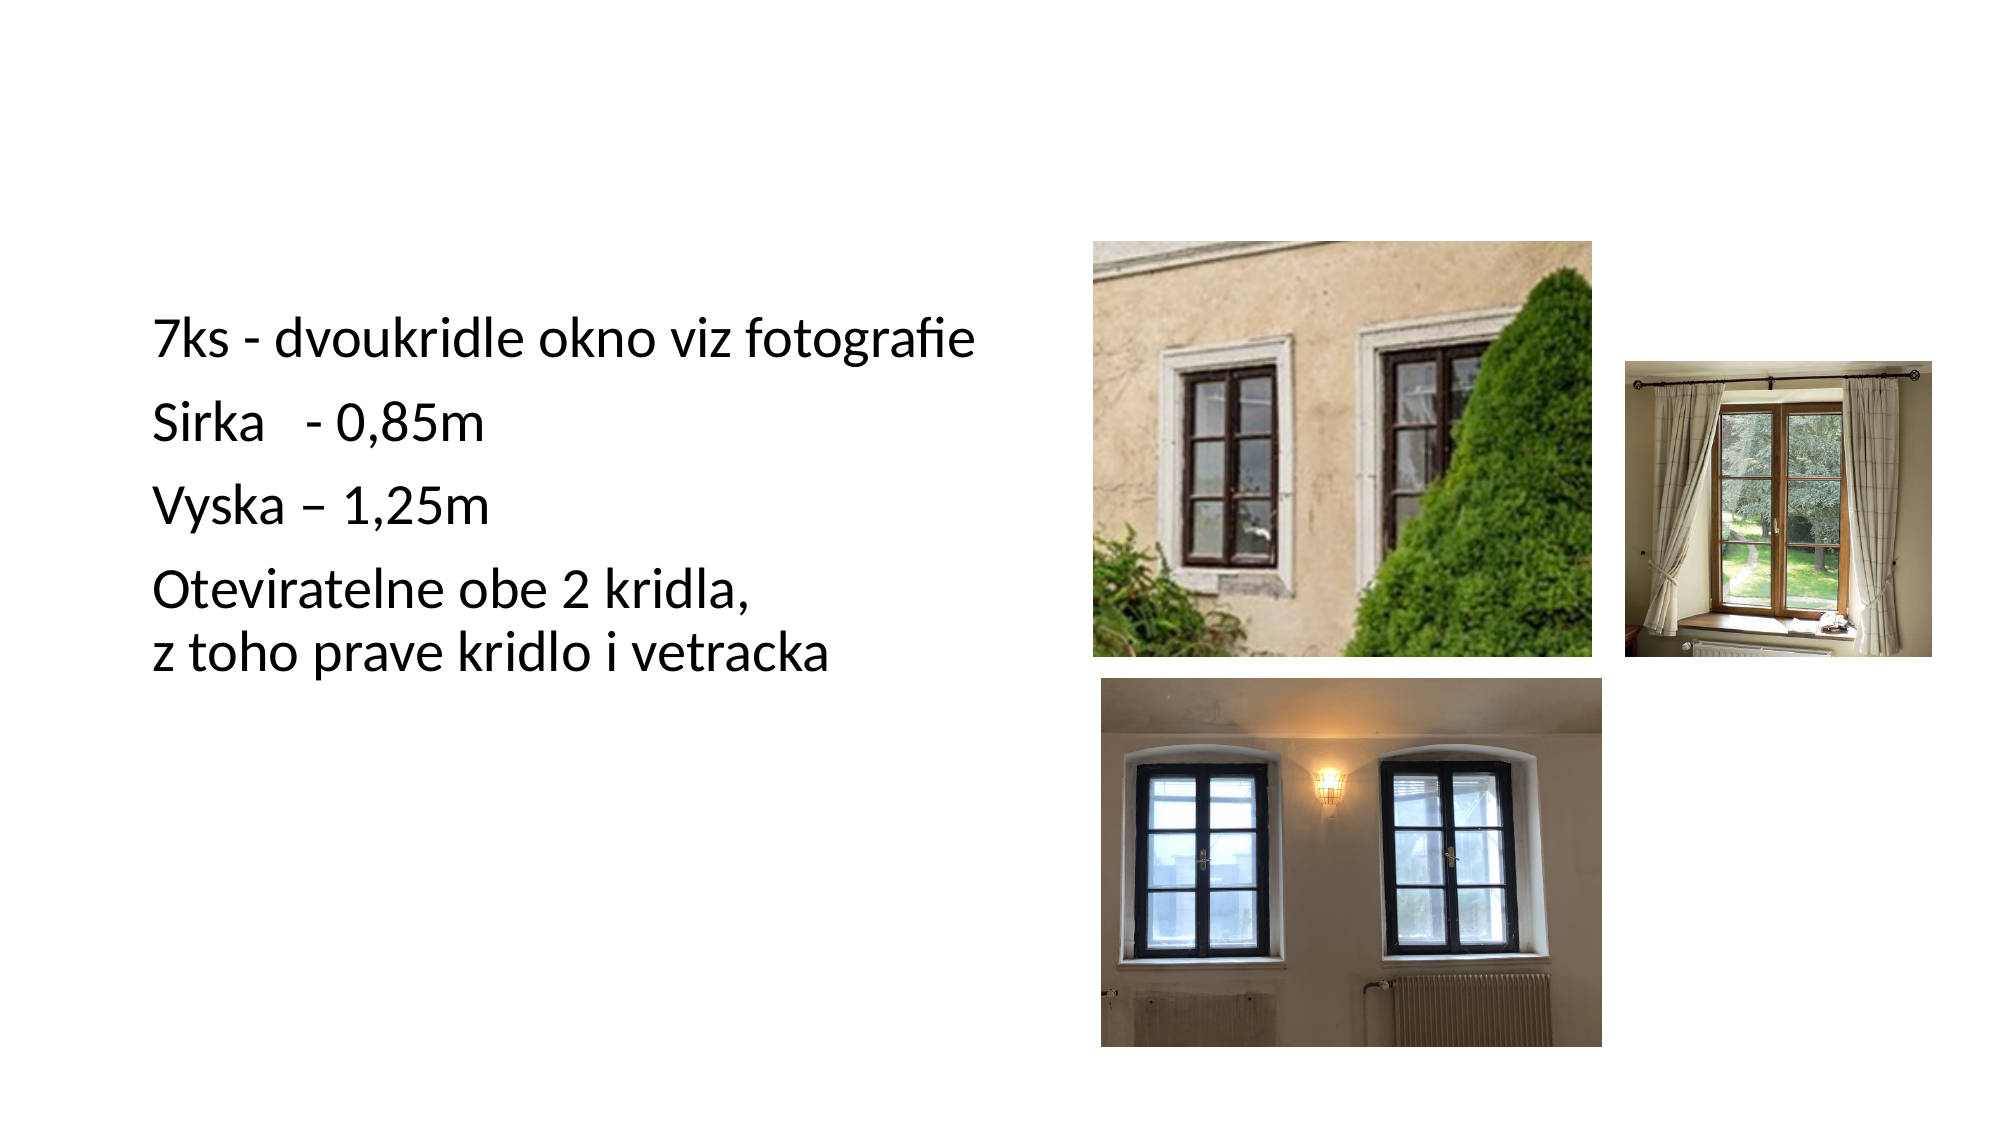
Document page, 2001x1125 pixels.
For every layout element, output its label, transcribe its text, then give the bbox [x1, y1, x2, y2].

picture [1101, 678, 1602, 1047]
picture [1093, 241, 1592, 657]
list 7ks - dvoukridle okno viz fotografie Sirka - 0,85m Vyska – 1,25m Oteviratelne obe 2 kridla, z toho prave kridlo i vetracka [137, 299, 1863, 1014]
picture [1624, 361, 1932, 657]
